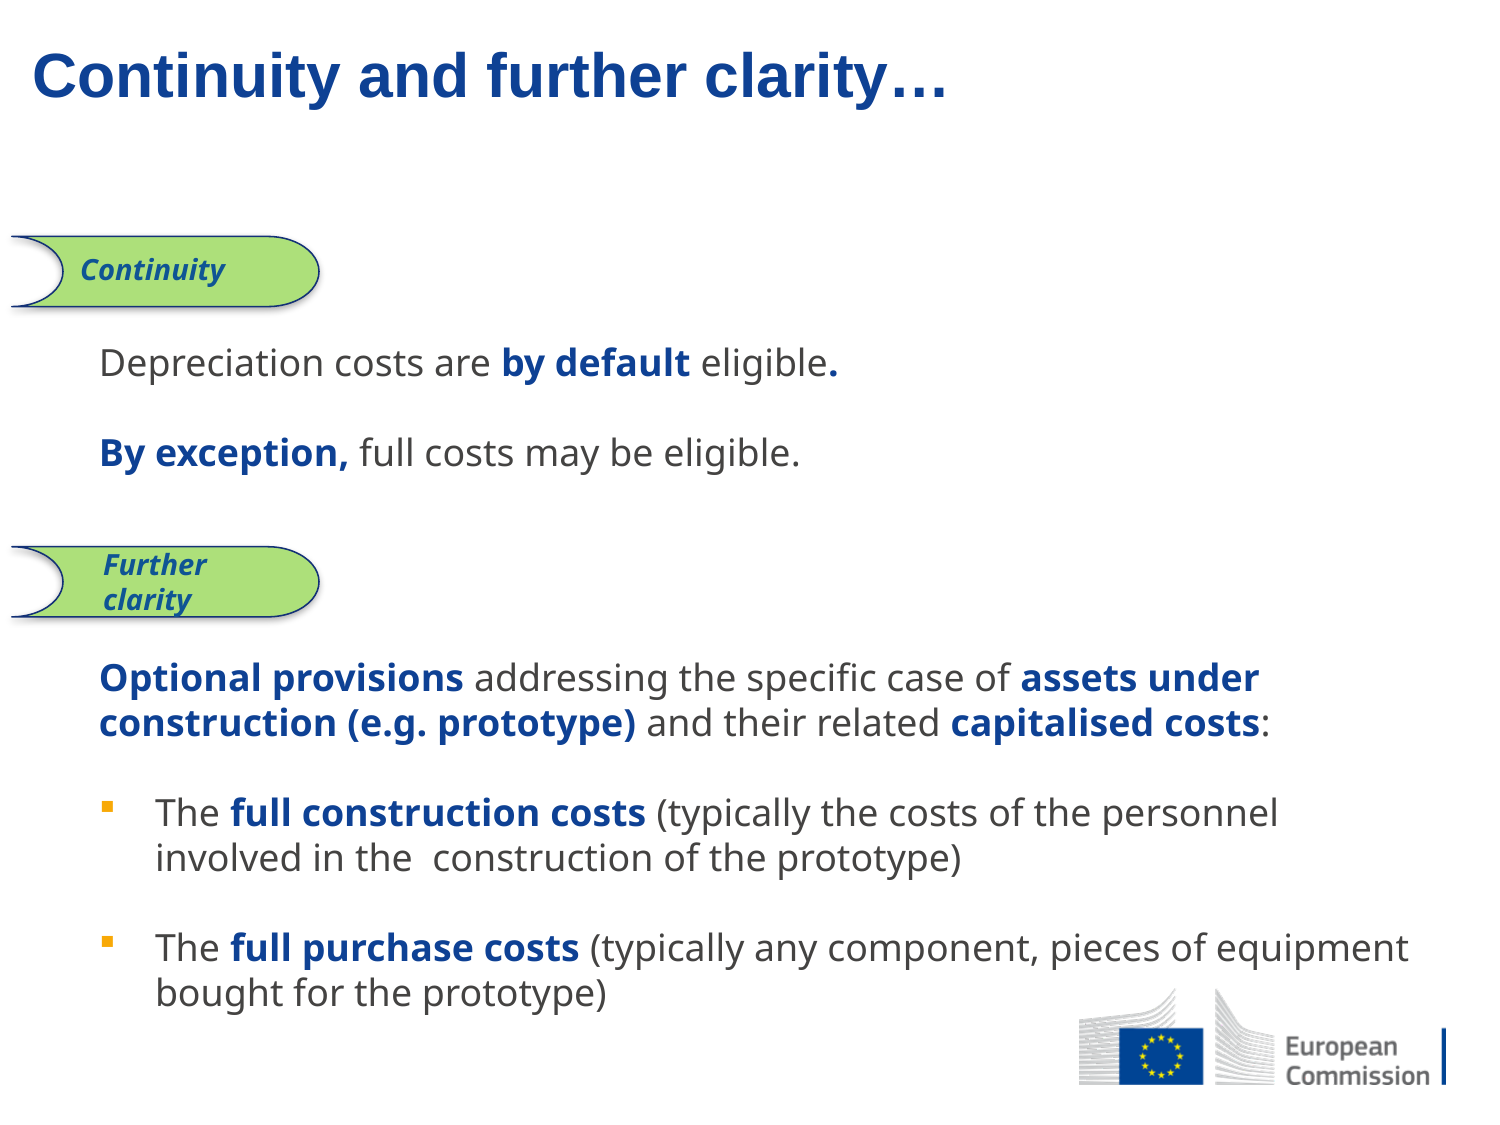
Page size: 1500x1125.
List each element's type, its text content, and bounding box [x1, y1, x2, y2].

text_box Further clarity [88, 538, 337, 624]
text_box Depreciation costs are by default eligible. By exception, full costs may be eligible. Optional provisions addressing the specific case of assets under construction (e.g. prototype) and their related capitalised costs: The full construction costs (typically the costs of the personnel involved in the construction of the prototype) The full purchase costs (typically any component, pieces of equipment bought for the prototype) [84, 231, 1447, 1125]
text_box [11, 236, 320, 307]
title Continuity and further clarity… [17, 27, 1355, 233]
text_box [11, 545, 88, 618]
